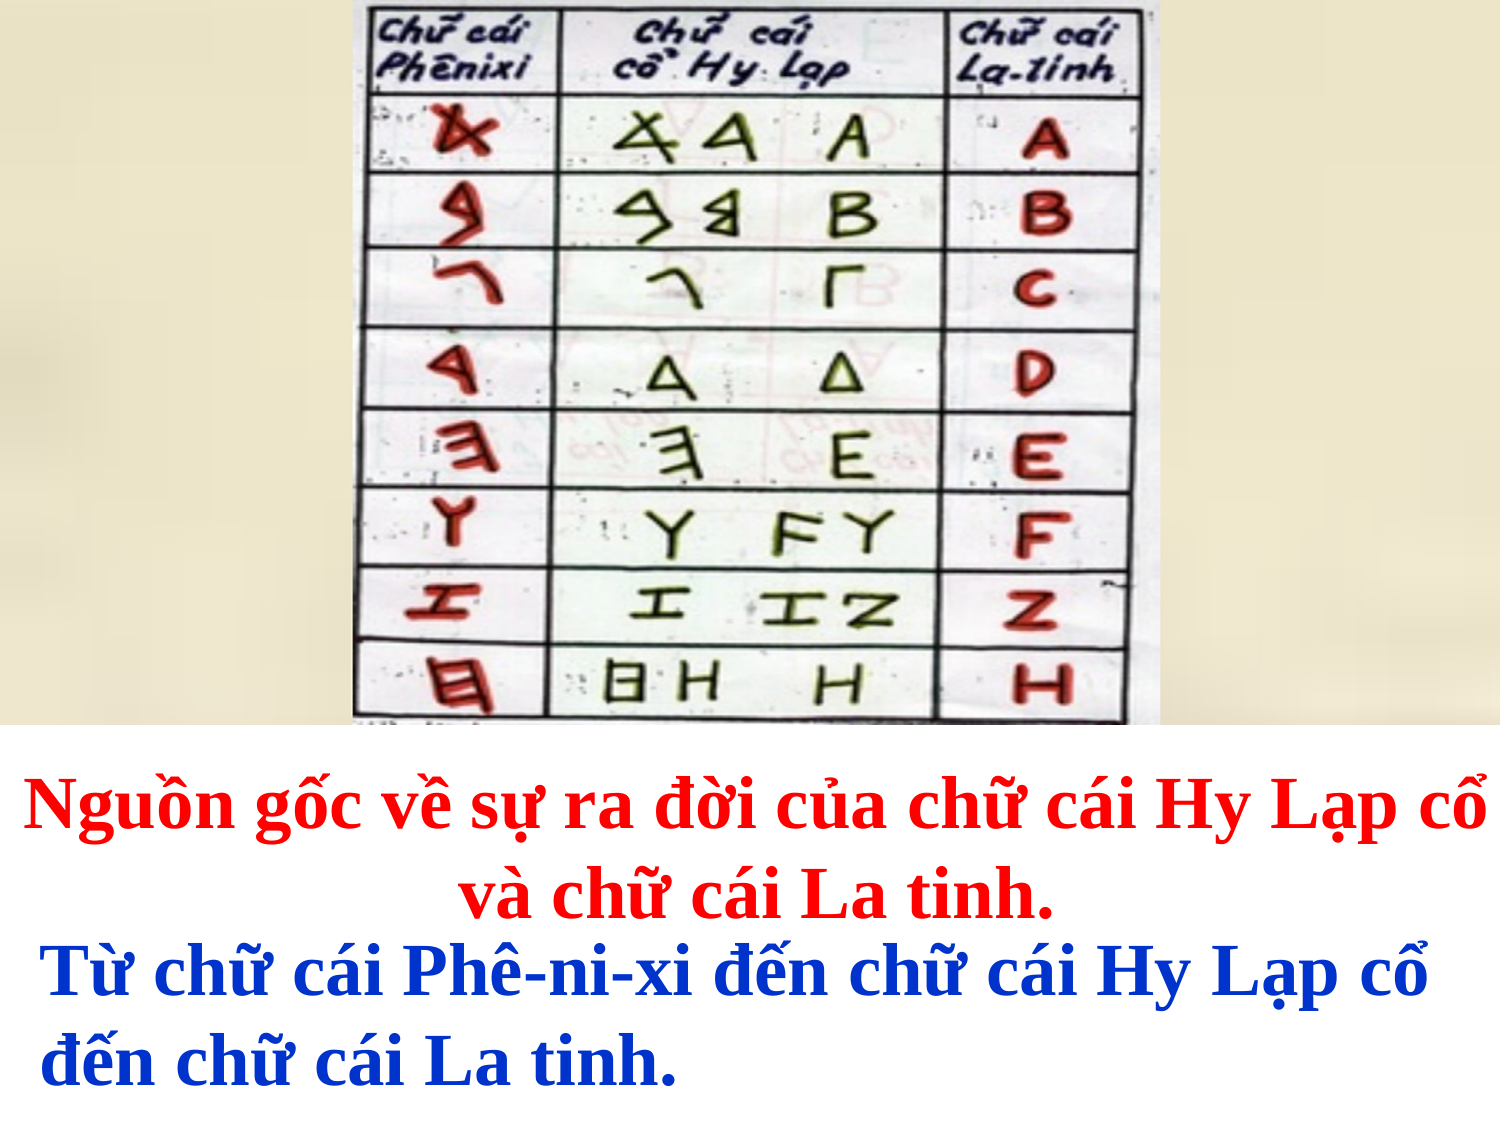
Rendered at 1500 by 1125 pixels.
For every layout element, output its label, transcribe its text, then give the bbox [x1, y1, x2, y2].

picture [0, 0, 1500, 726]
list Từ chữ cái Phê-ni-xi đến chữ cái Hy Lạp cổ đến chữ cái La tinh. [24, 912, 1475, 1125]
title Nguồn gốc về sự ra đời của chữ cái Hy Lạp cổ và chữ cái La tinh. [6, 750, 1500, 938]
